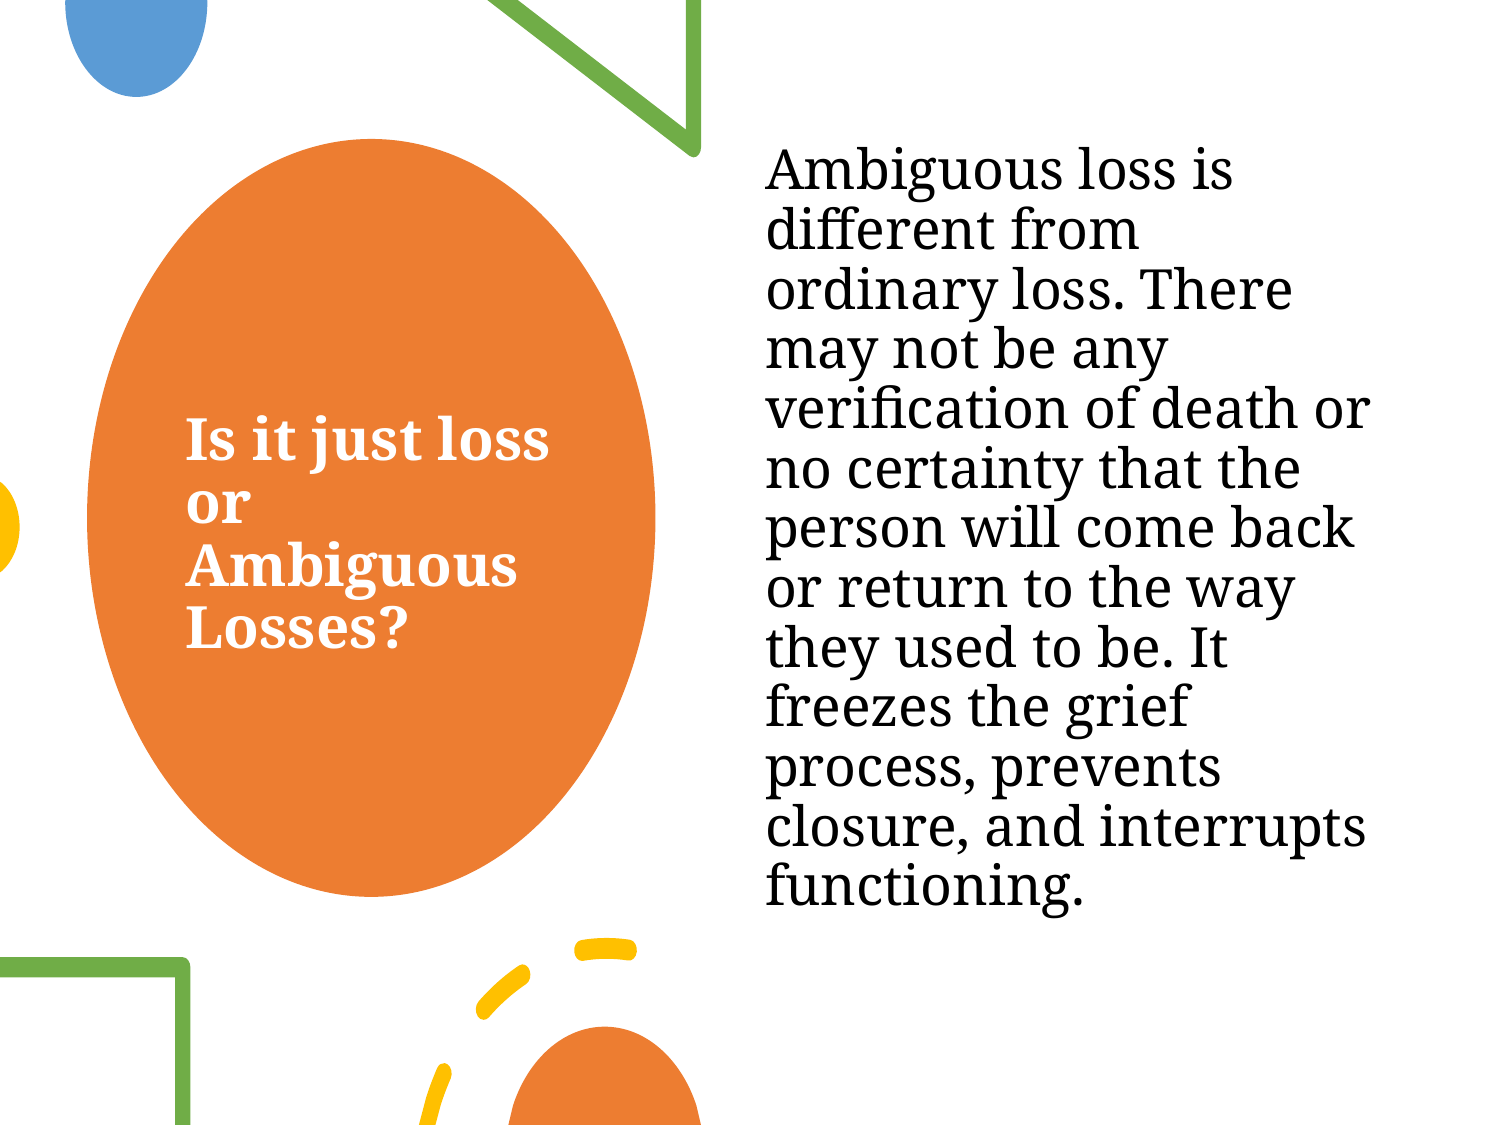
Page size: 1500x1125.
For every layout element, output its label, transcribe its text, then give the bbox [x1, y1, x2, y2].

text_box [570, 245, 657, 791]
text_box [418, 1063, 452, 1125]
text_box [64, 0, 209, 98]
list Ambiguous loss is different from ordinary loss. There may not be any verification of death or no certainty that the person will come back or return to the way they used to be. It freezes the grief process, prevents closure, and interrupts functioning. [750, 134, 1397, 937]
title Is it just loss or Ambiguous Losses? [170, 202, 570, 870]
text_box [0, 957, 191, 1125]
text_box [0, 0, 1500, 1125]
text_box [487, 0, 702, 158]
text_box [475, 964, 531, 1020]
text_box [0, 480, 21, 574]
text_box [264, 870, 479, 898]
text_box [507, 1025, 703, 1125]
text_box [212, 137, 530, 202]
text_box [86, 248, 170, 788]
text_box [574, 937, 637, 961]
